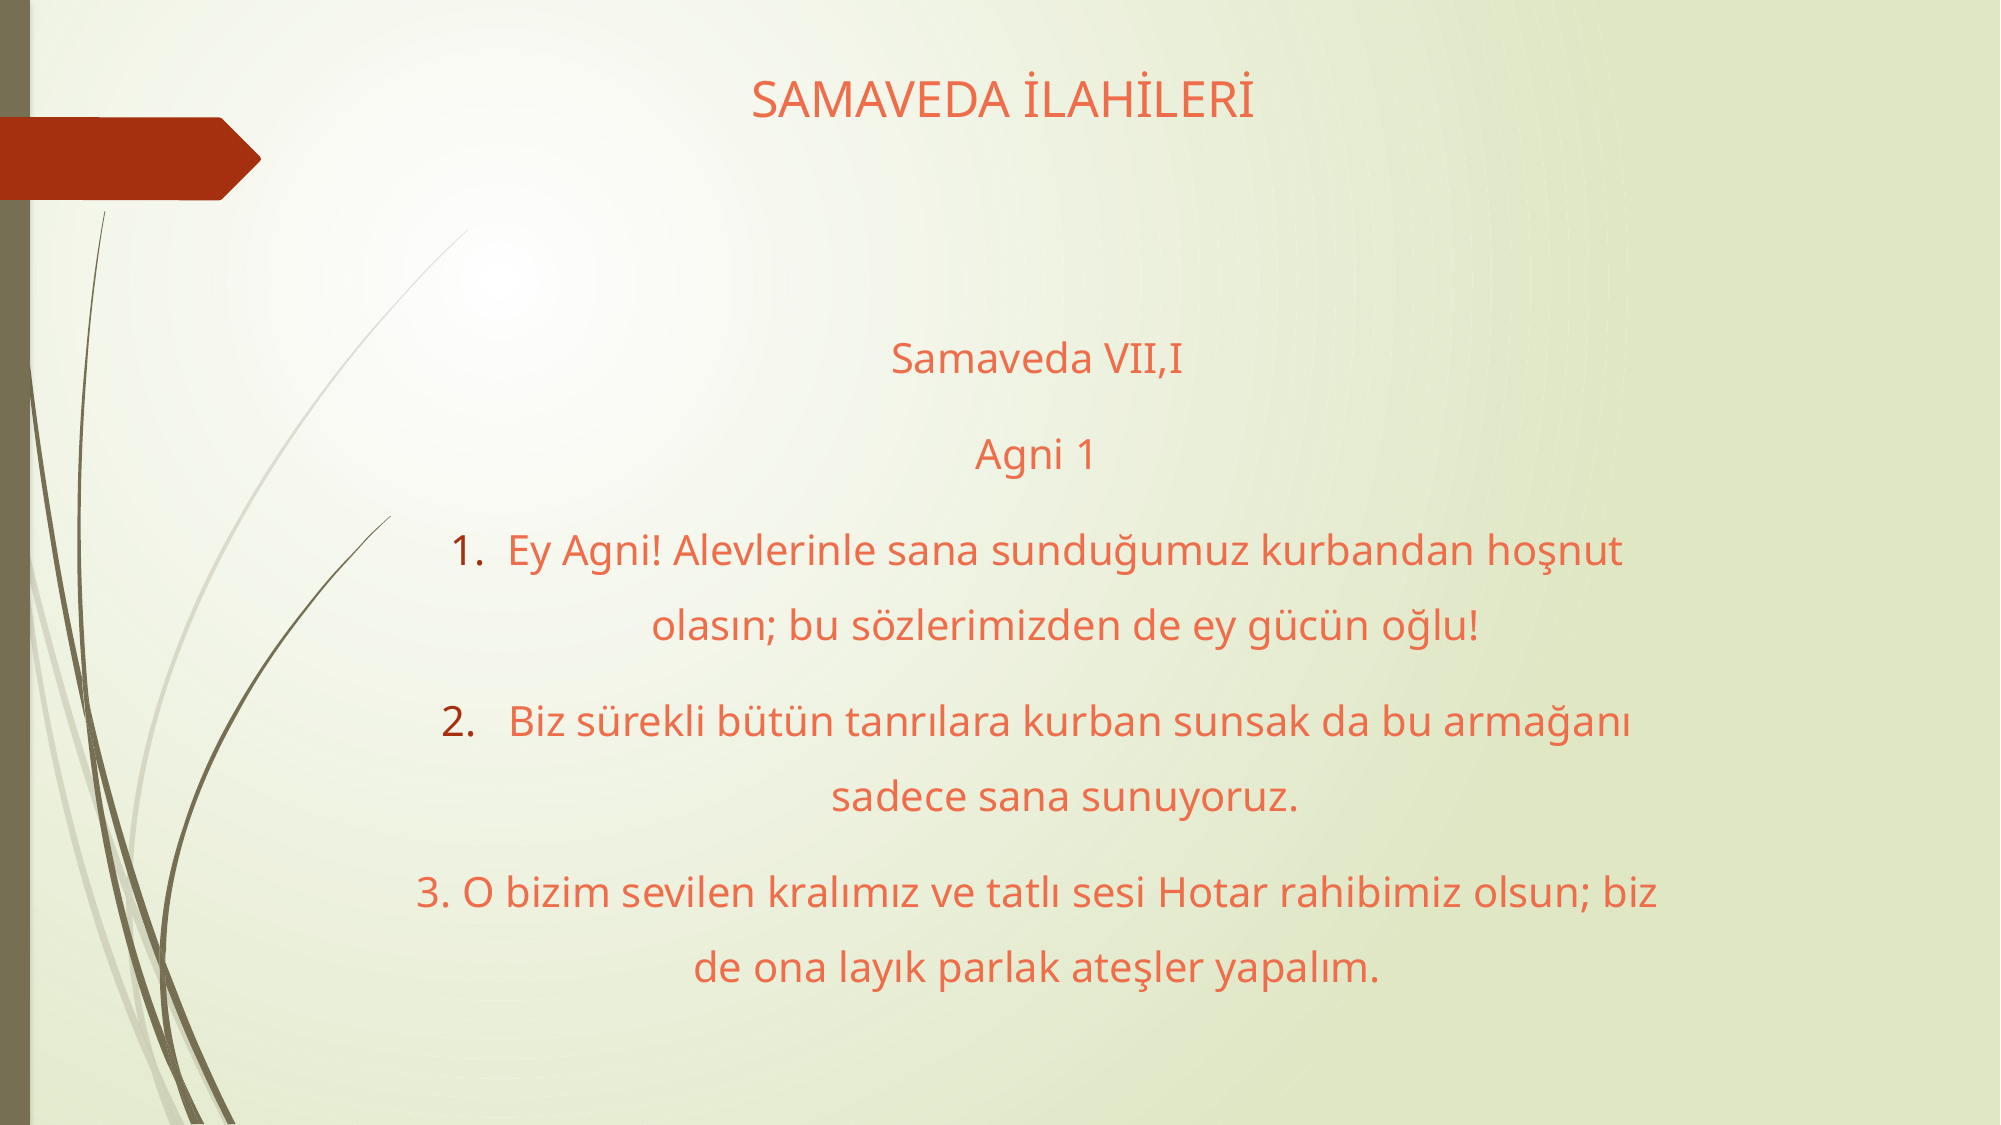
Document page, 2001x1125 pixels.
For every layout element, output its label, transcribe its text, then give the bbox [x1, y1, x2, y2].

list Samaveda VII,I Agni 1 Ey Agni! Alevlerinle sana sunduğumuz kurbandan hoşnut olasın; bu sözlerimizden de ey gücün oğlu! Biz sürekli bütün tanrılara kurban sunsak da bu armağanı sadece sana sunuyoruz. 3. O bizim sevilen kralımız ve tatlı sesi Hotar rahibimiz olsun; biz de ona layık parlak ateşler yapalım. [379, 299, 1696, 1014]
title SAMAVEDA İLAHİLERİ [310, 59, 1696, 278]
